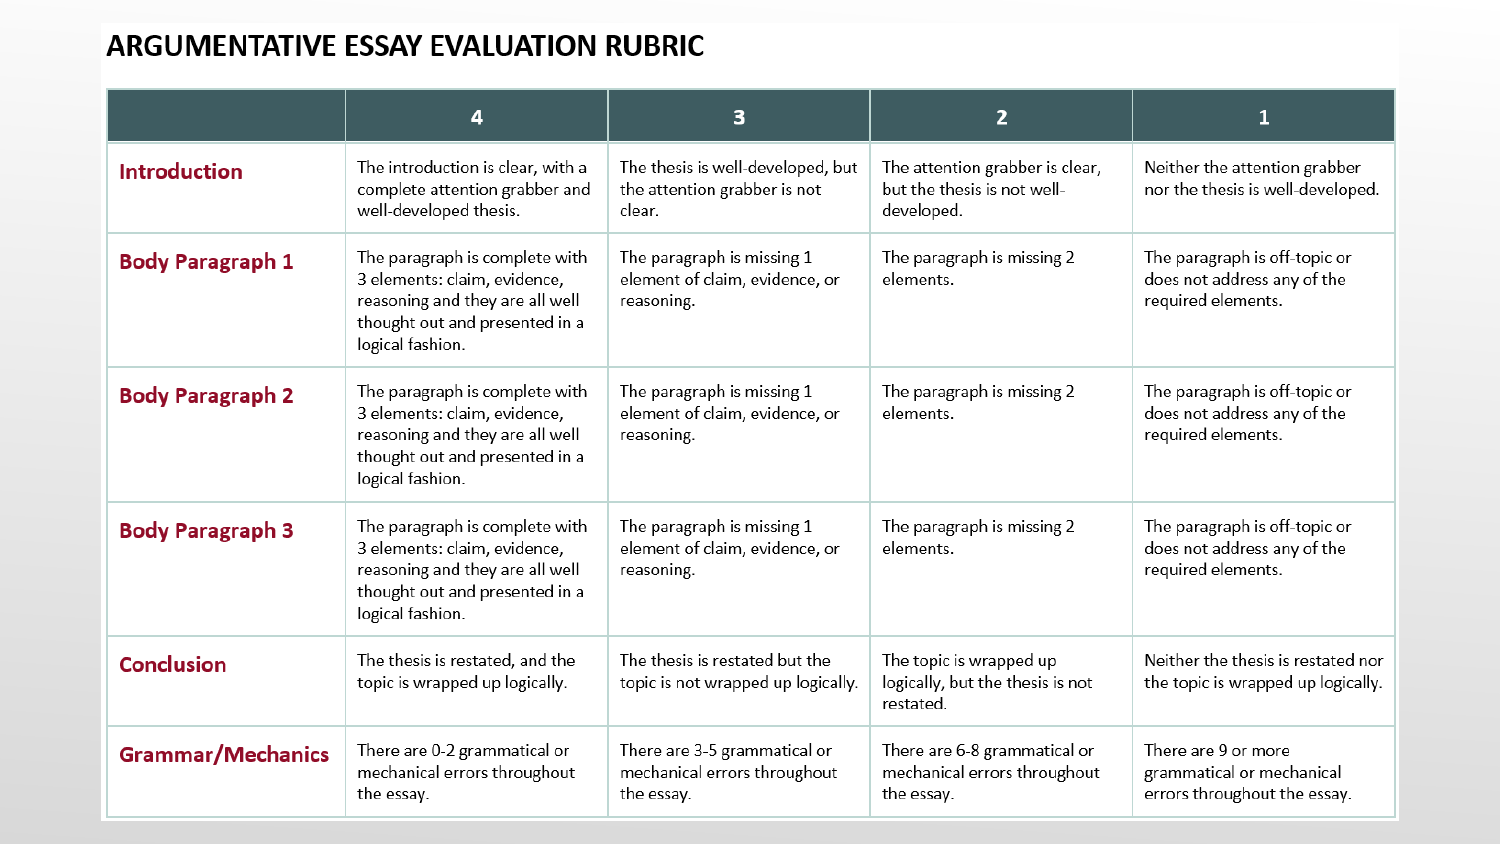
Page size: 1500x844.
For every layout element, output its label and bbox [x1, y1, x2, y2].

picture [101, 23, 1399, 821]
